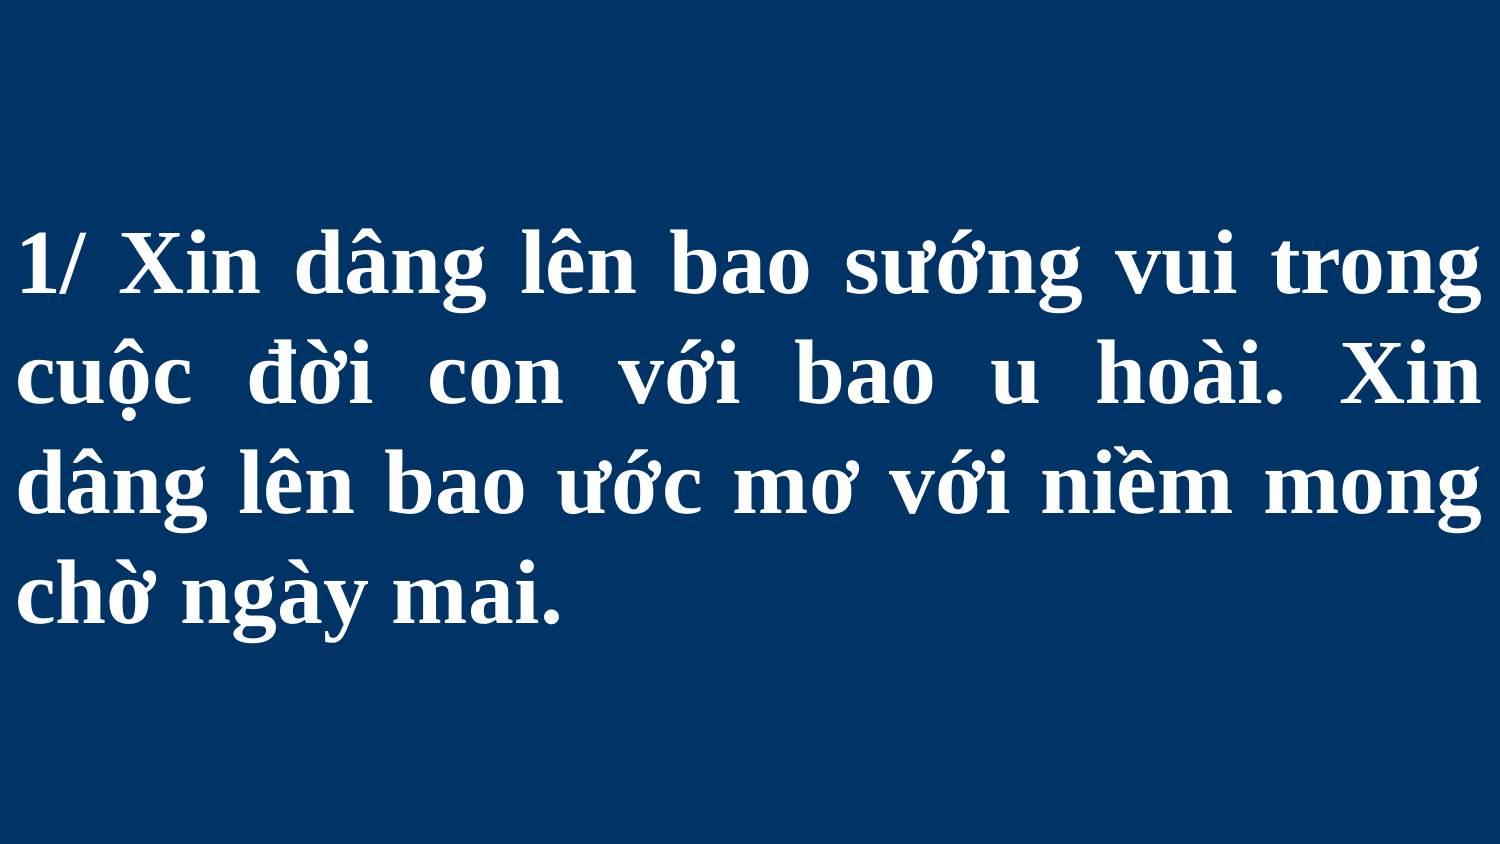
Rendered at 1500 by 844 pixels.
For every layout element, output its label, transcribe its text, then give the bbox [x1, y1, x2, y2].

title 1/ Xin dâng lên bao sướng vui trong cuộc đời con với bao u hoài. Xin dâng lên bao ước mơ với niềm mong chờ ngày mai. [0, 0, 1500, 844]
